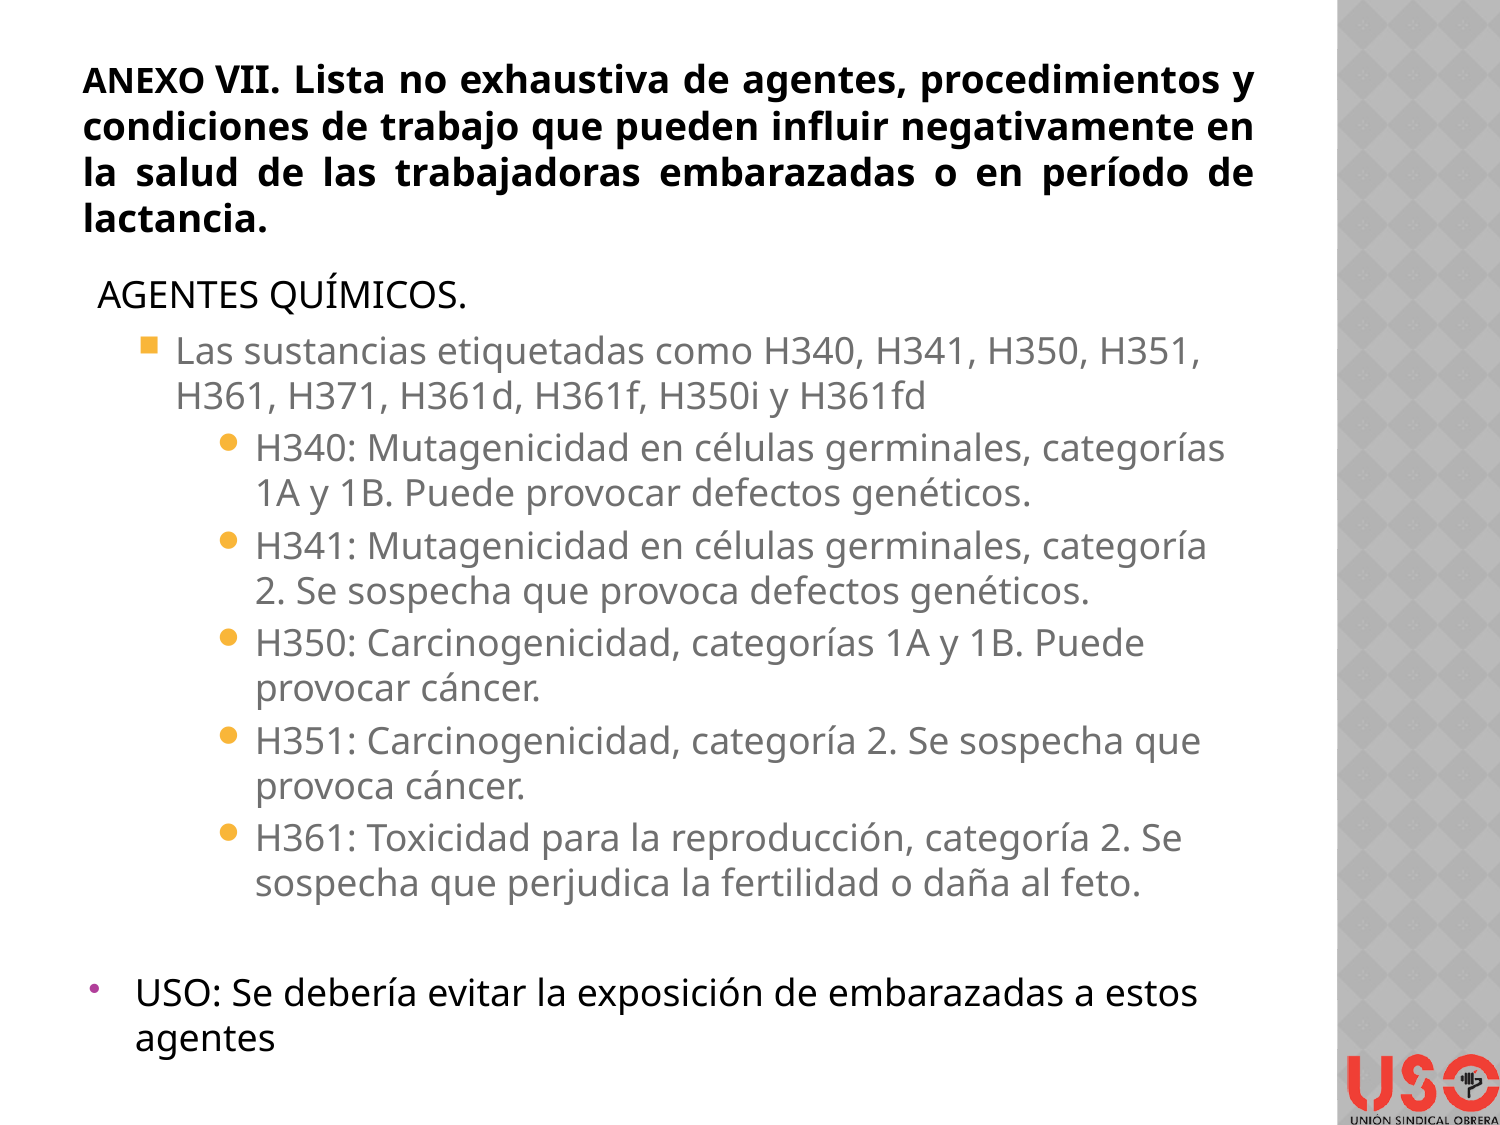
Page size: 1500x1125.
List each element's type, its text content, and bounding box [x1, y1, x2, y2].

title Anexo VII. Lista no exhaustiva de agentes, procedimientos y condiciones de trabajo que pueden influir negativamente en la salud de las trabajadoras embarazadas o en período de lactancia. [75, 52, 1263, 240]
list AGENTES QUÍMICOS. Las sustancias etiquetadas como H340, H341, H350, H351, H361, H371, H361d, H361f, H350i y H361fd H340: Mutagenicidad en células germinales, categorías 1A y 1B. Puede provocar defectos genéticos. H341: Mutagenicidad en células germinales, categoría 2. Se sospecha que provoca defectos genéticos. H350: Carcinogenicidad, categorías 1A y 1B. Puede provocar cáncer. H351: Carcinogenicidad, categoría 2. Se sospecha que provoca cáncer. H361: Toxicidad para la reproducción, categoría 2. Se sospecha que perjudica la fertilidad o daña al feto. USO: Se debería evitar la exposición de embarazadas a estos agentes [75, 264, 1263, 1059]
picture [1347, 1054, 1500, 1125]
